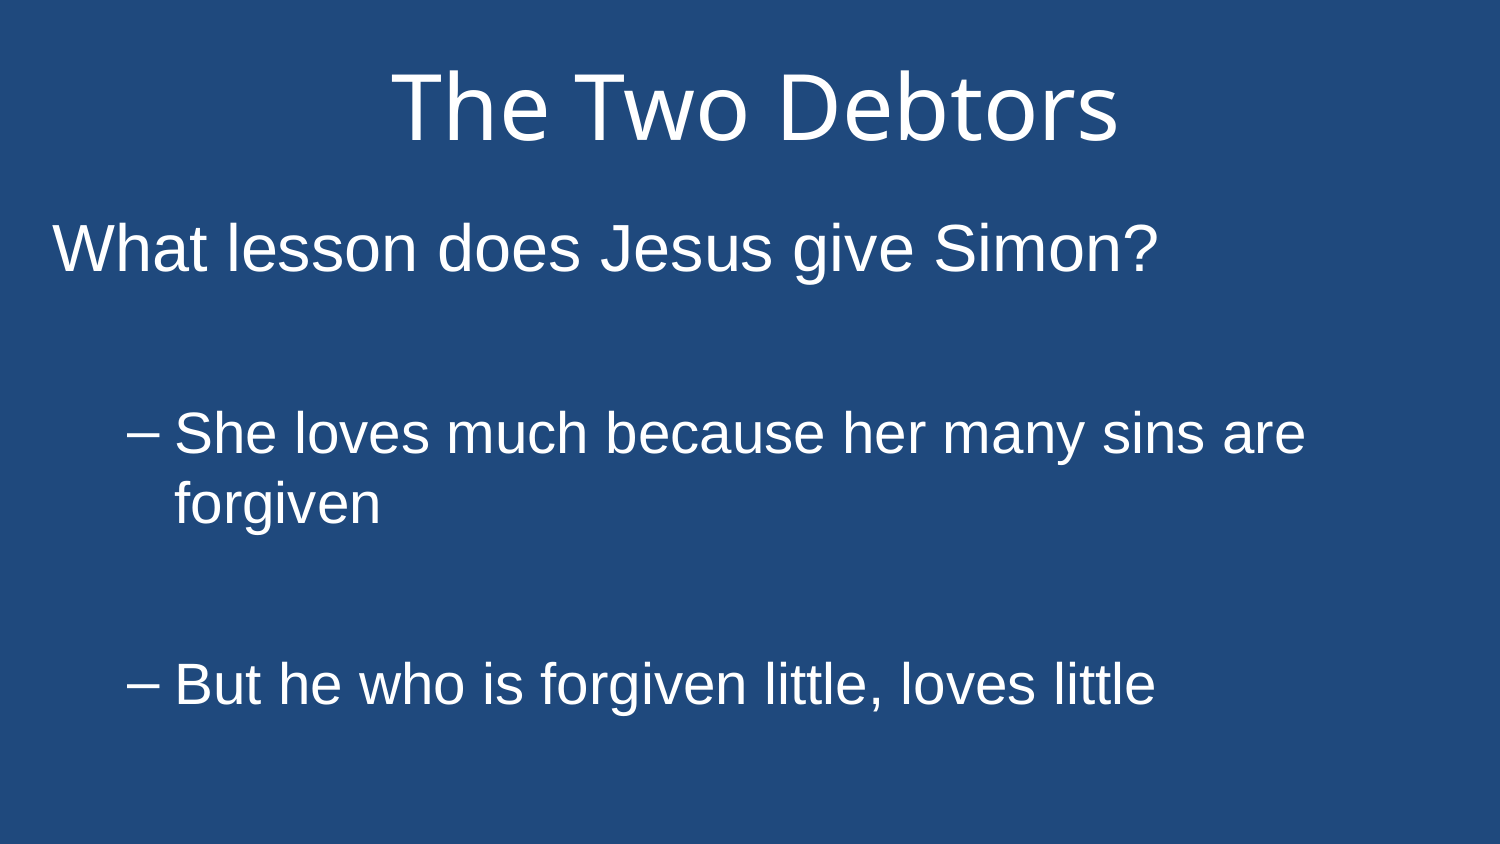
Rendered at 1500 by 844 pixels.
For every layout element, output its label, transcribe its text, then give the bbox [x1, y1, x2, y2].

list What lesson does Jesus give Simon? She loves much because her many sins are forgiven But he who is forgiven little, loves little [37, 196, 1475, 822]
title The Two Debtors [37, 33, 1475, 175]
